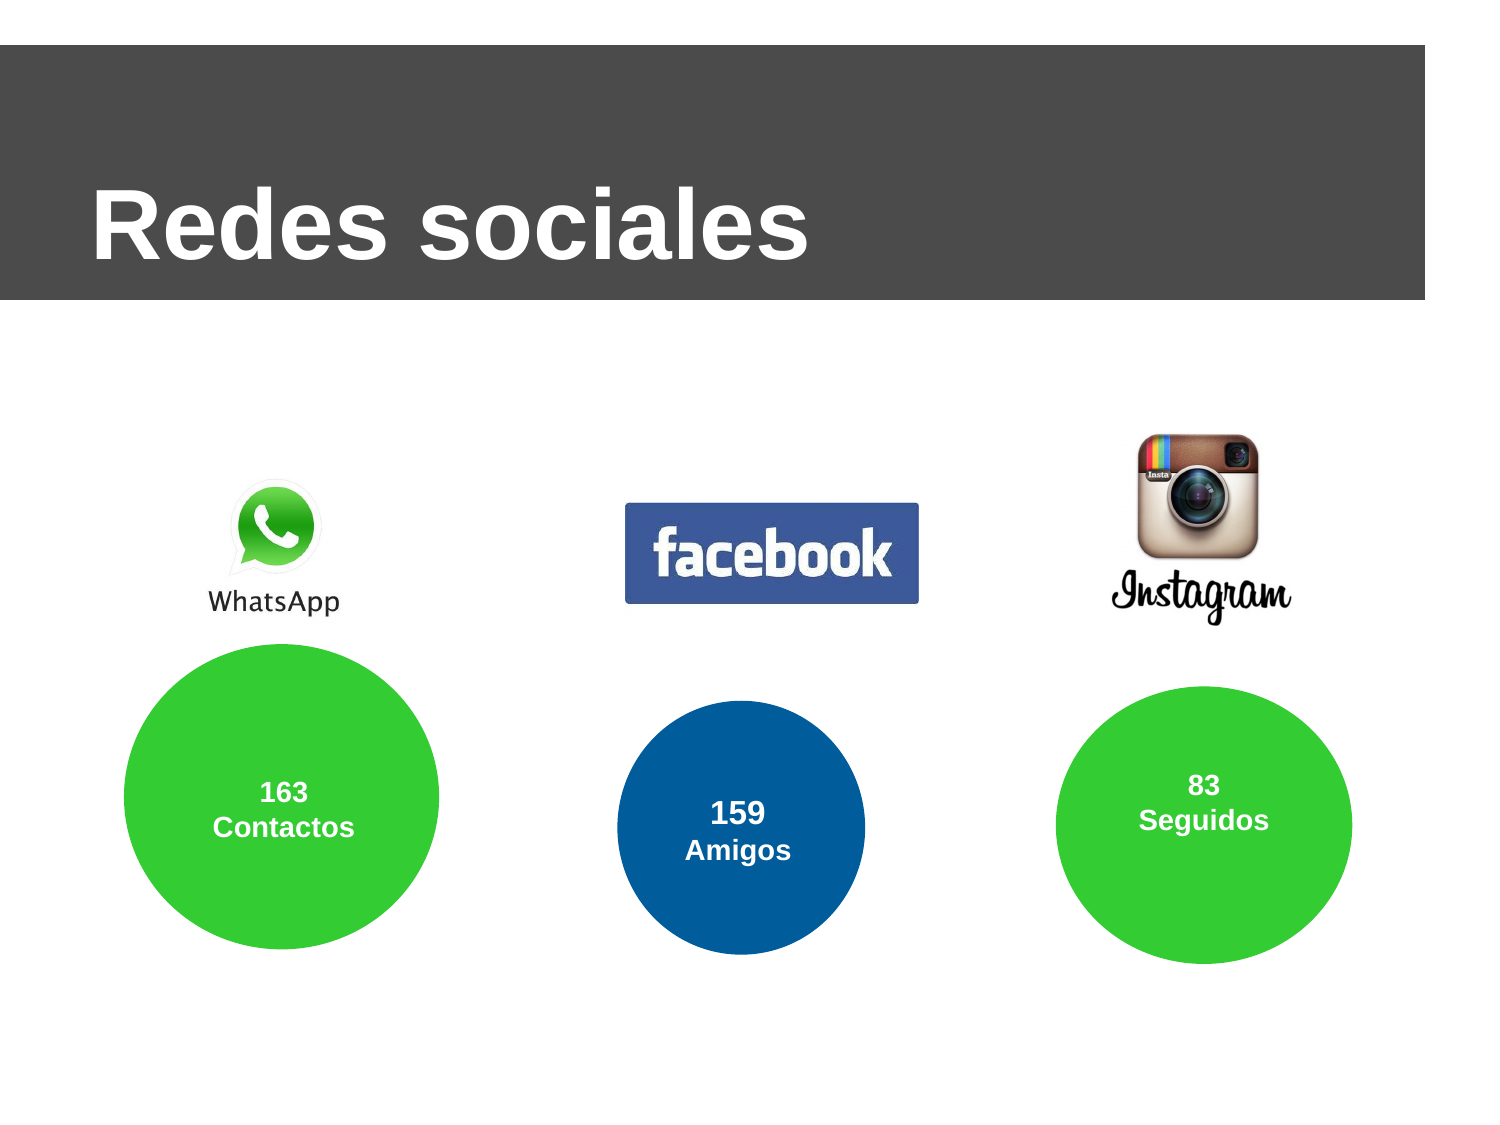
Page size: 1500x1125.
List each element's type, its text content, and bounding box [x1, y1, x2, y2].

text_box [123, 432, 1353, 965]
title Redes sociales [74, 44, 1426, 295]
